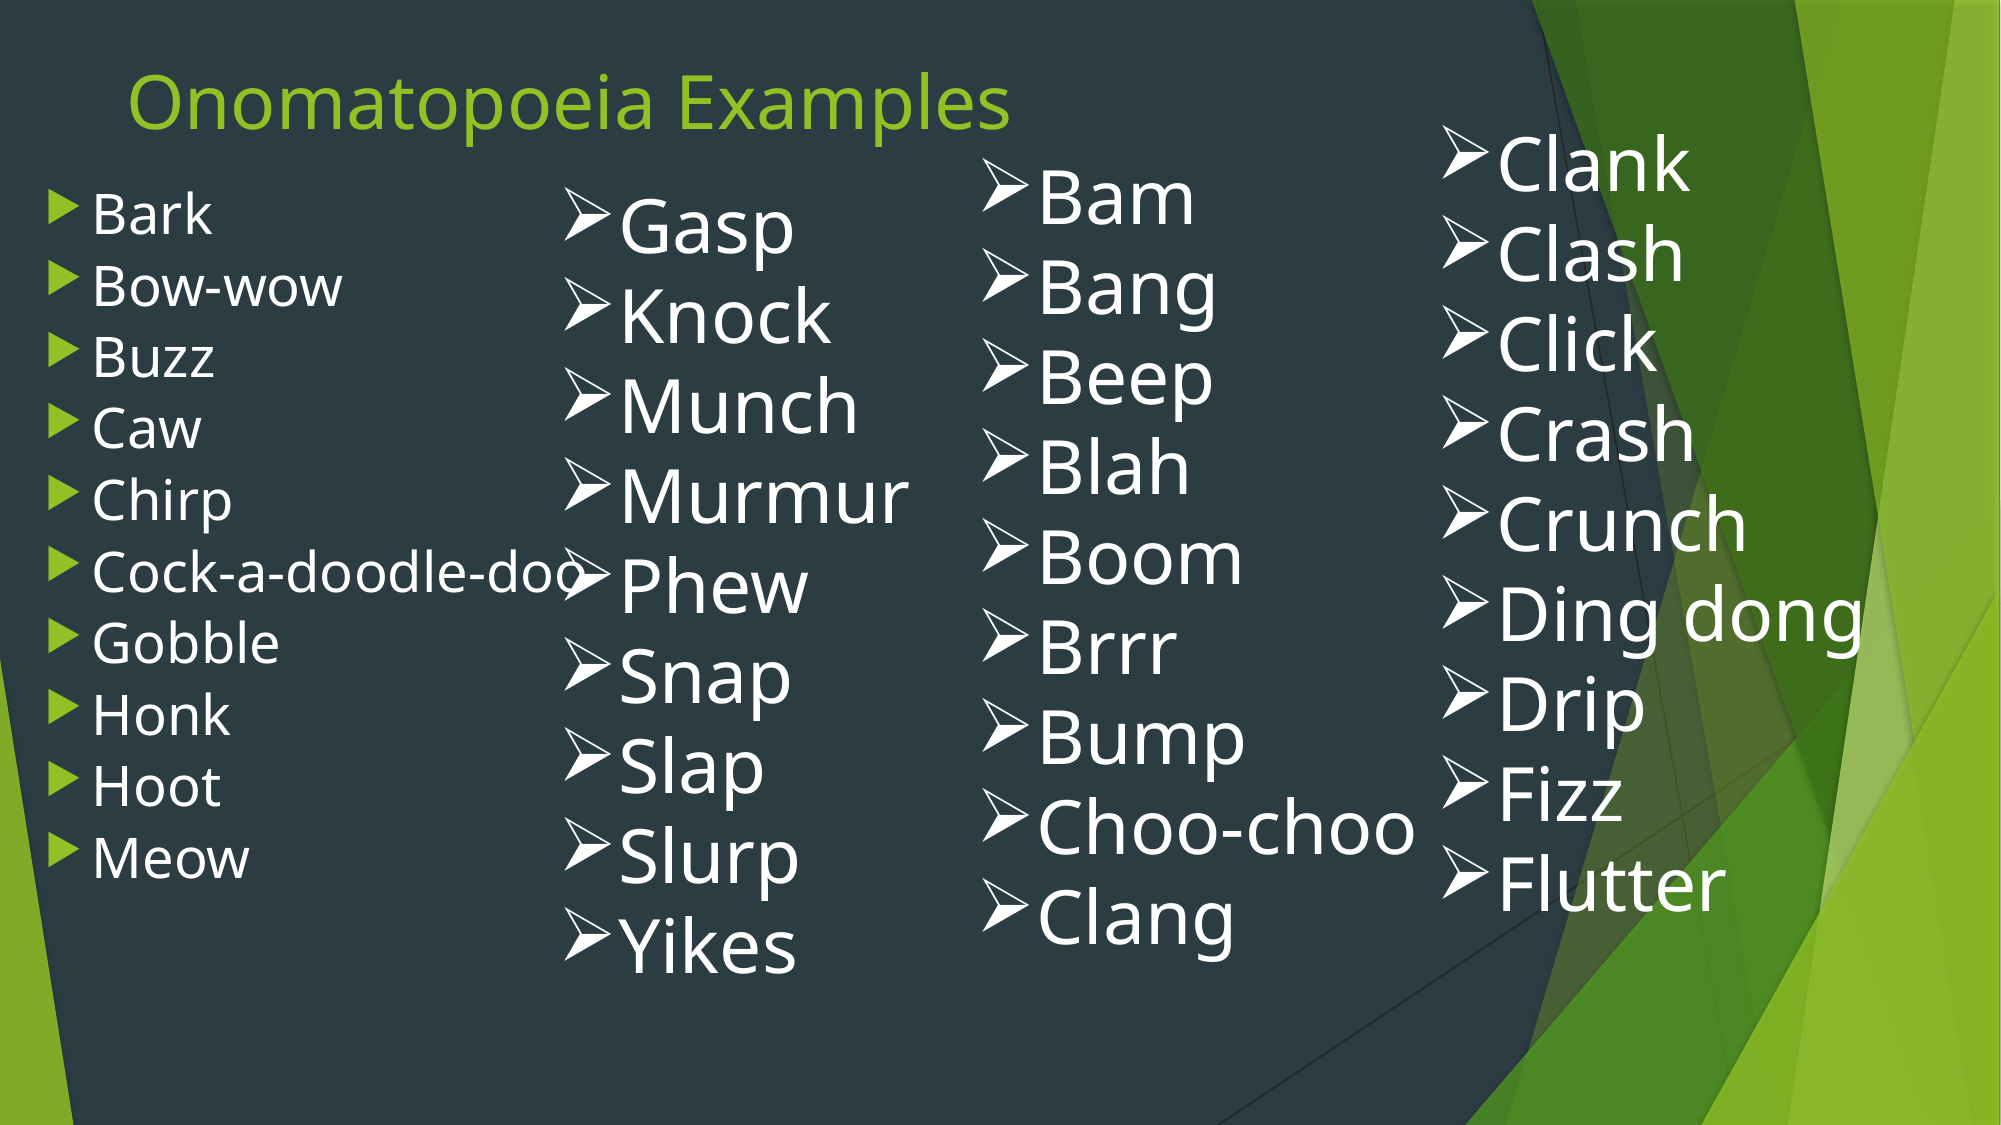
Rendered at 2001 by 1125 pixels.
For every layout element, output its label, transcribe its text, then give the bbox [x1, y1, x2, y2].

text_box Gasp Knock Munch Murmur Phew Snap Slap Slurp Yikes [543, 170, 926, 1125]
list Bark Bow-wow Buzz Caw Chirp Cock-a-doodle-doo Gobble Honk Hoot Meow [29, 171, 543, 991]
text_box Clank Clash Click Crash Crunch Ding dong Drip Fizz Flutter [1421, 109, 1882, 934]
title Onomatopoeia Examples [111, 47, 1522, 171]
text_box Bam Bang Beep Blah Boom Brrr Bump Choo-choo Clang [961, 141, 1434, 1012]
